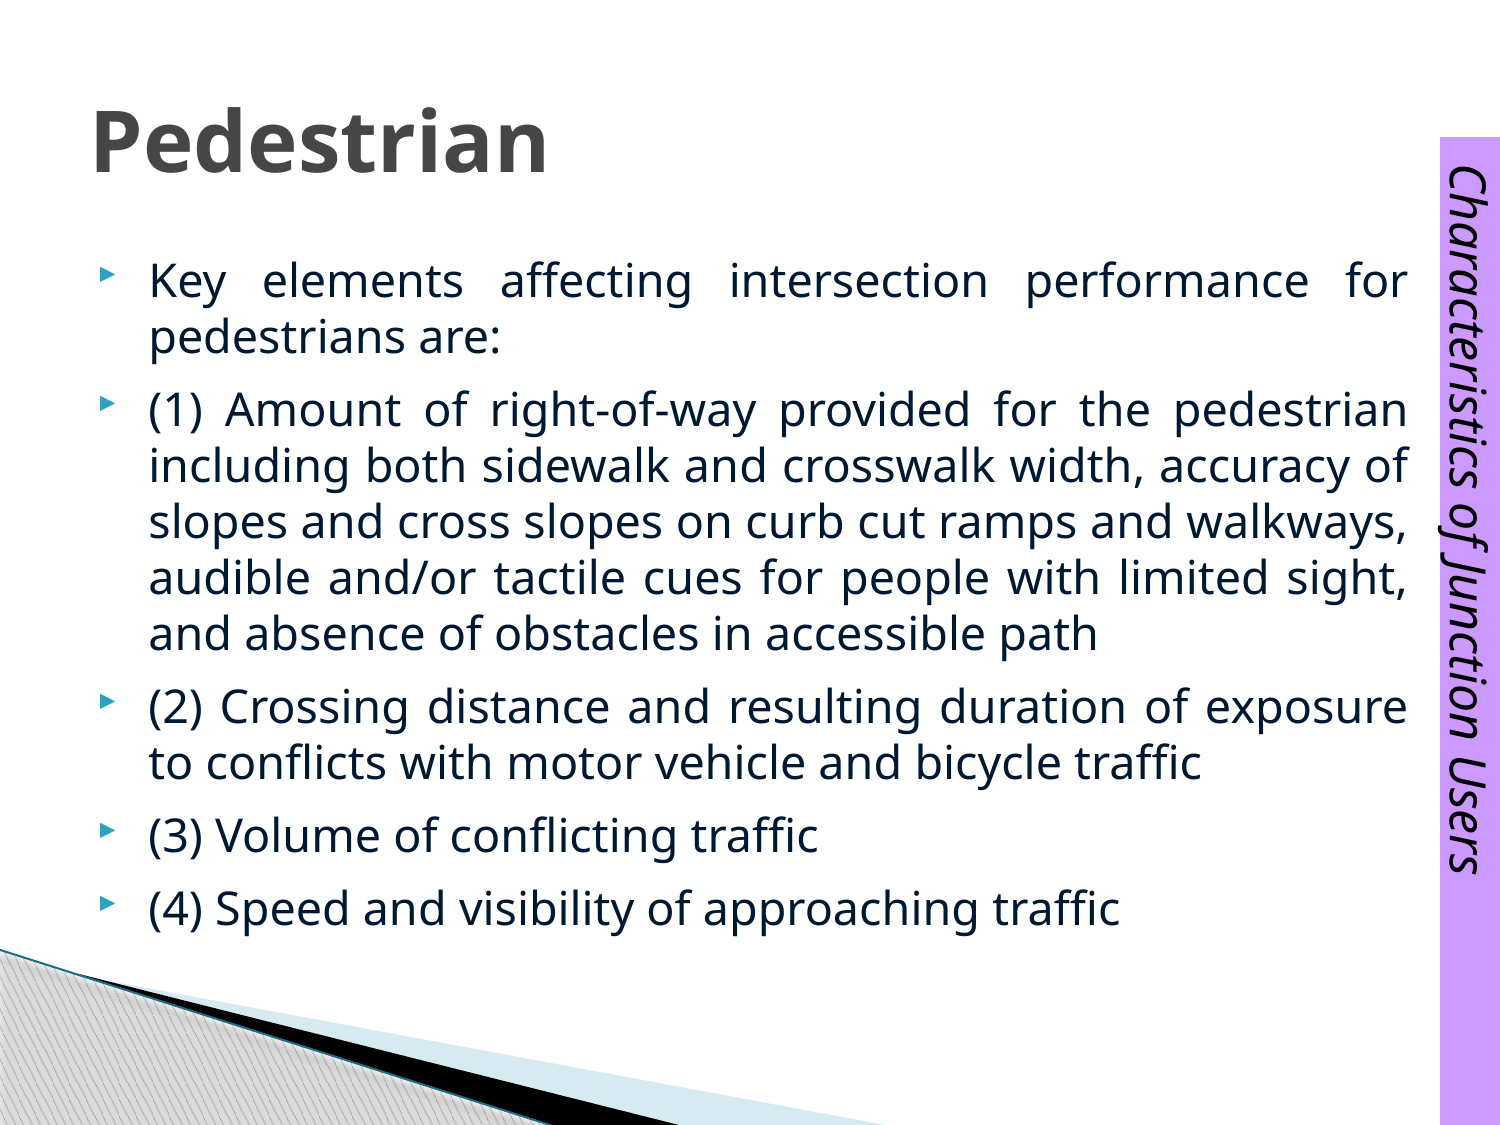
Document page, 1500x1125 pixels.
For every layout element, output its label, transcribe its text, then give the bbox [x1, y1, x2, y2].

text_box Characteristics of Junction Users [1440, 137, 1500, 1125]
list Key elements affecting intersection performance for pedestrians are: (1) Amount of right-of-way provided for the pedestrian including both sidewalk and crosswalk width, accuracy of slopes and cross slopes on curb cut ramps and walkways, audible and/or tactile cues for people with limited sight, and absence of obstacles in accessible path (2) Crossing distance and resulting duration of exposure to conflicts with motor vehicle and bicycle traffic (3) Volume of conflicting traffic (4) Speed and visibility of approaching traffic [75, 243, 1425, 986]
title Pedestrian [75, 45, 1425, 233]
